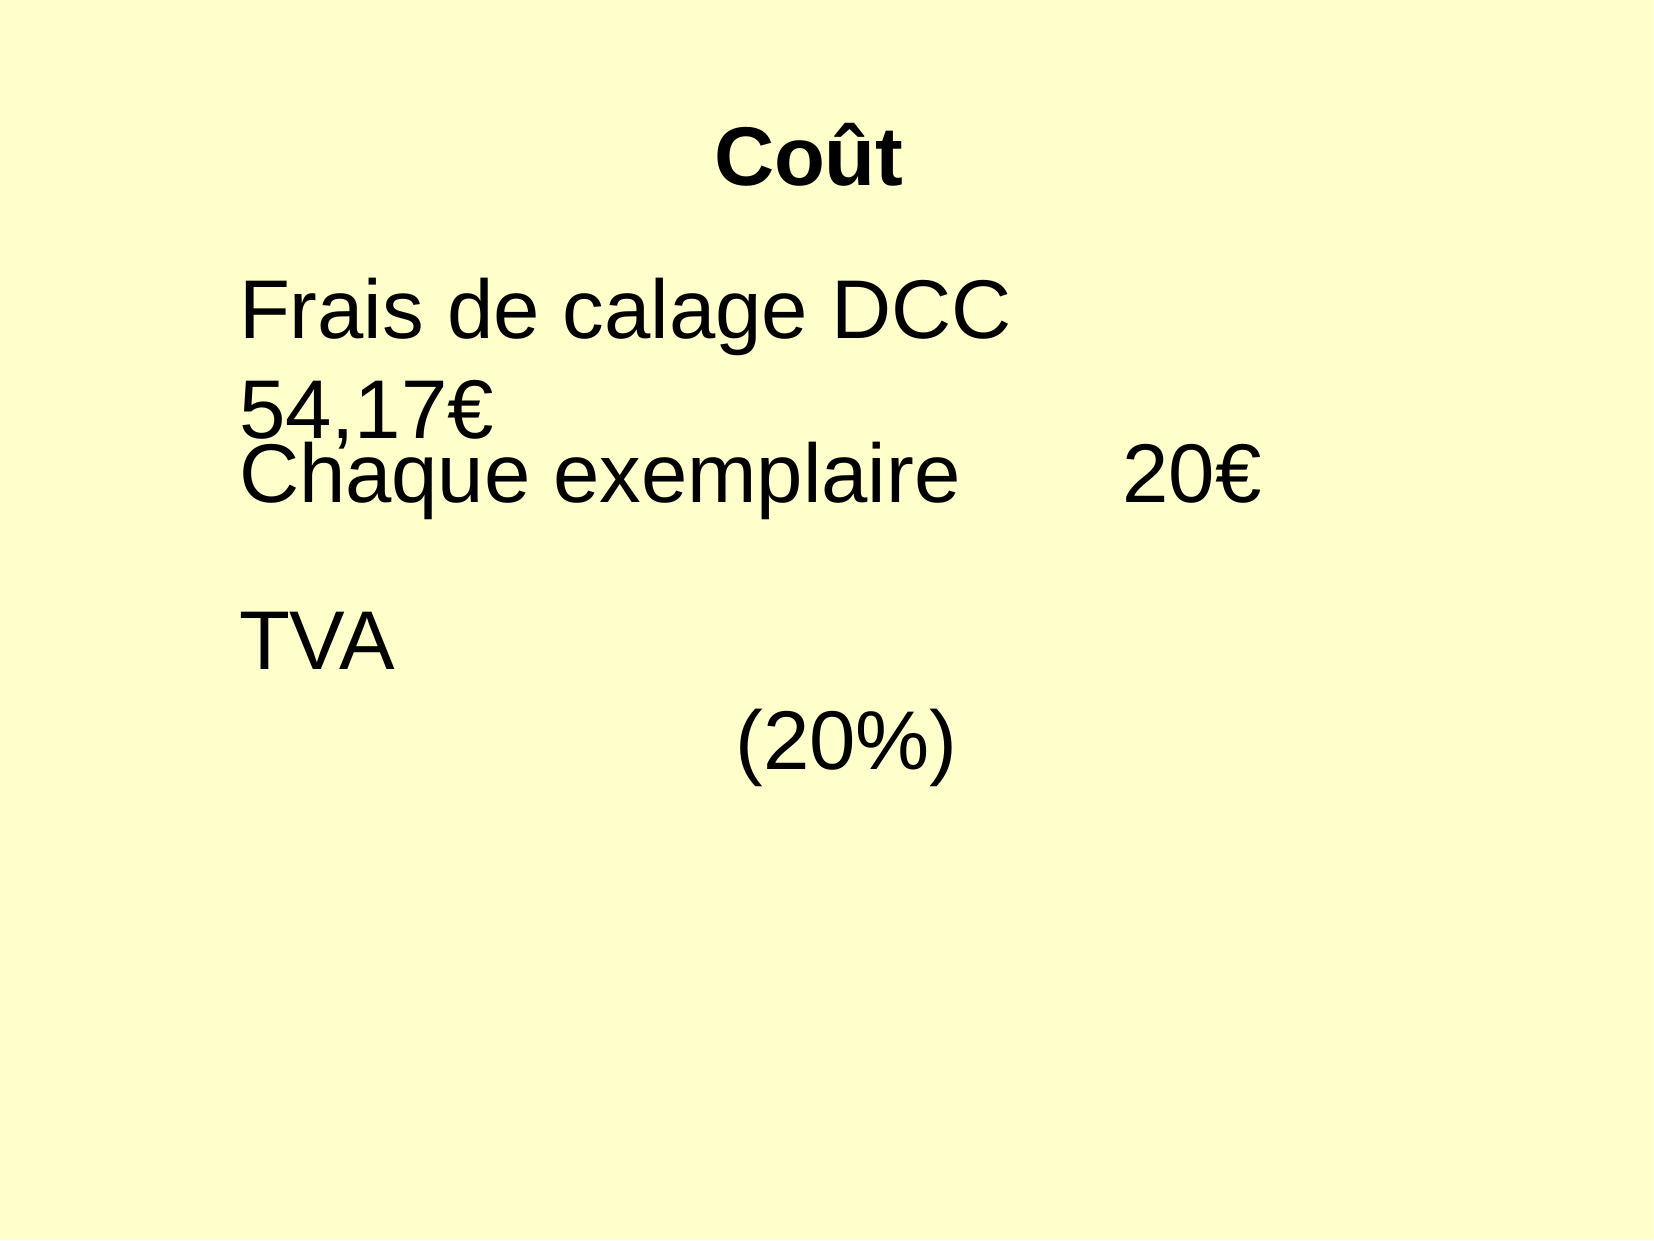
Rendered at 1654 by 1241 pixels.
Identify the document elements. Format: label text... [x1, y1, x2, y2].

text_box Coût [448, 94, 1170, 203]
text_box TVA (20%) [224, 578, 1441, 687]
text_box Frais de calage DCC 54,17€ [224, 247, 1441, 356]
text_box Chaque exemplaire 20€ [224, 411, 1465, 520]
